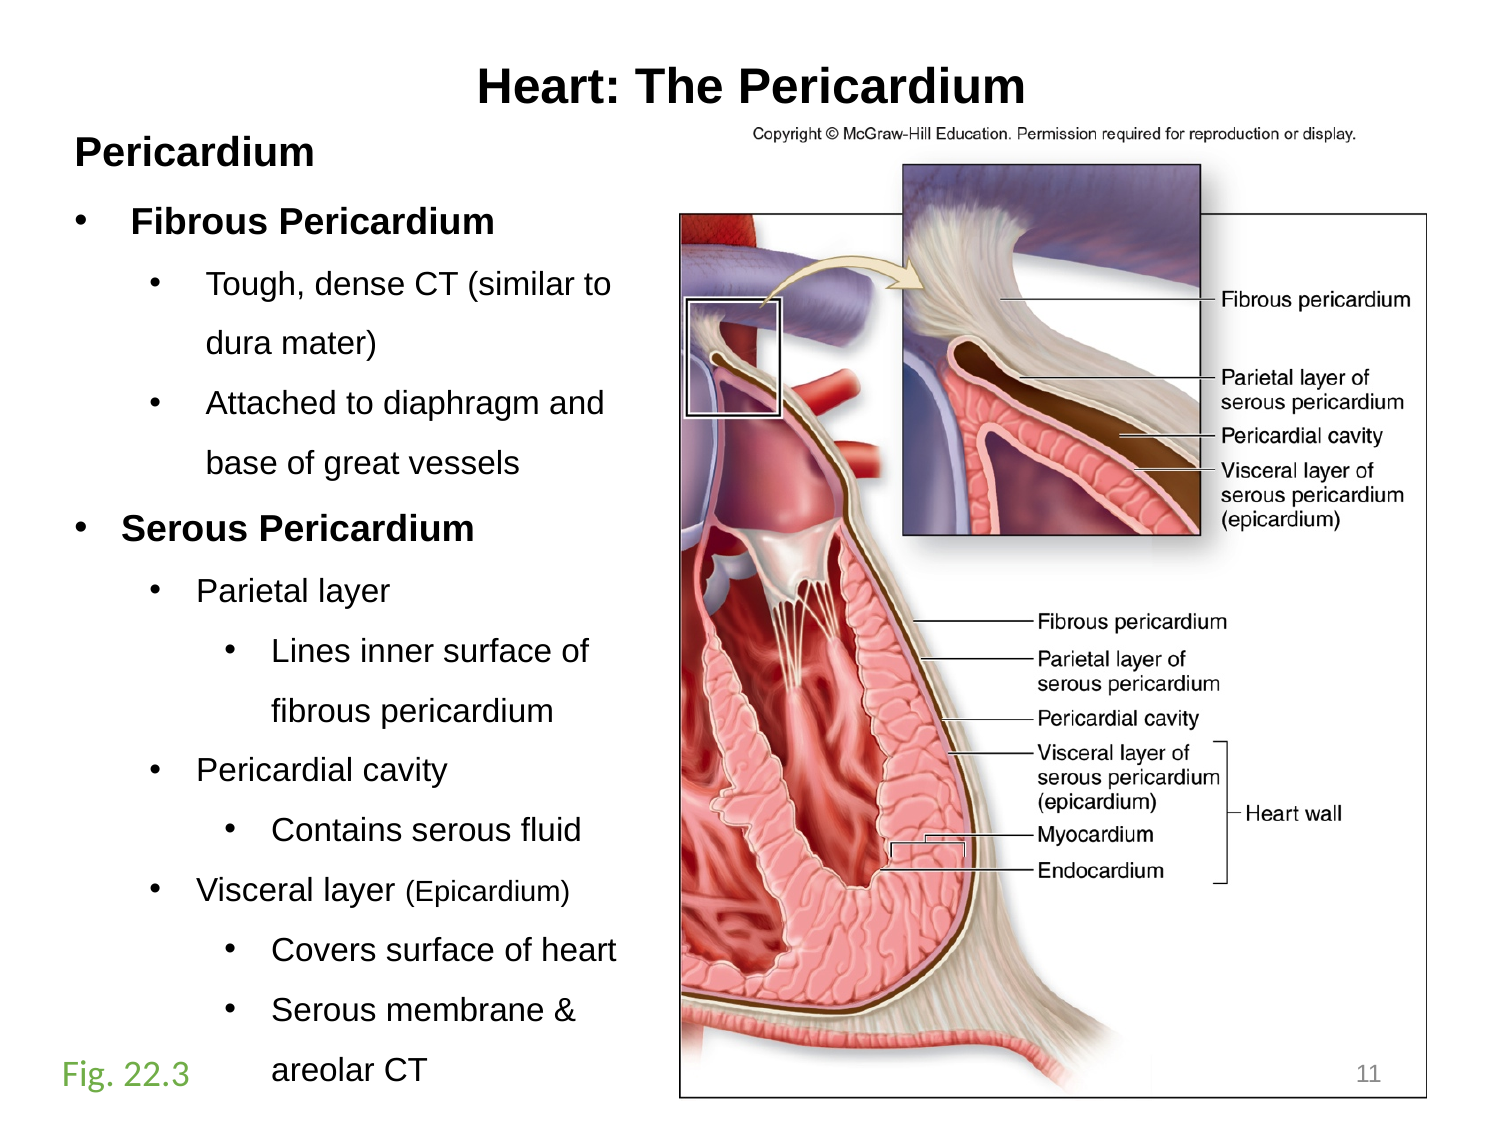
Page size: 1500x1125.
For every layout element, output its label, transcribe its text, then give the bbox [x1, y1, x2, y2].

text_box Fig. 22.3 [47, 1041, 205, 1102]
title Heart: The Pericardium [86, 38, 1418, 137]
picture [679, 127, 1427, 1101]
text_box Pericardium Fibrous Pericardium Tough, dense CT (similar to dura mater) Attached to diaphragm and base of great vessels Serous Pericardium Parietal layer Lines inner surface of fibrous pericardium Pericardial cavity Contains serous fluid Visceral layer (Epicardium) Covers surface of heart Serous membrane & areolar CT [59, 92, 676, 1096]
